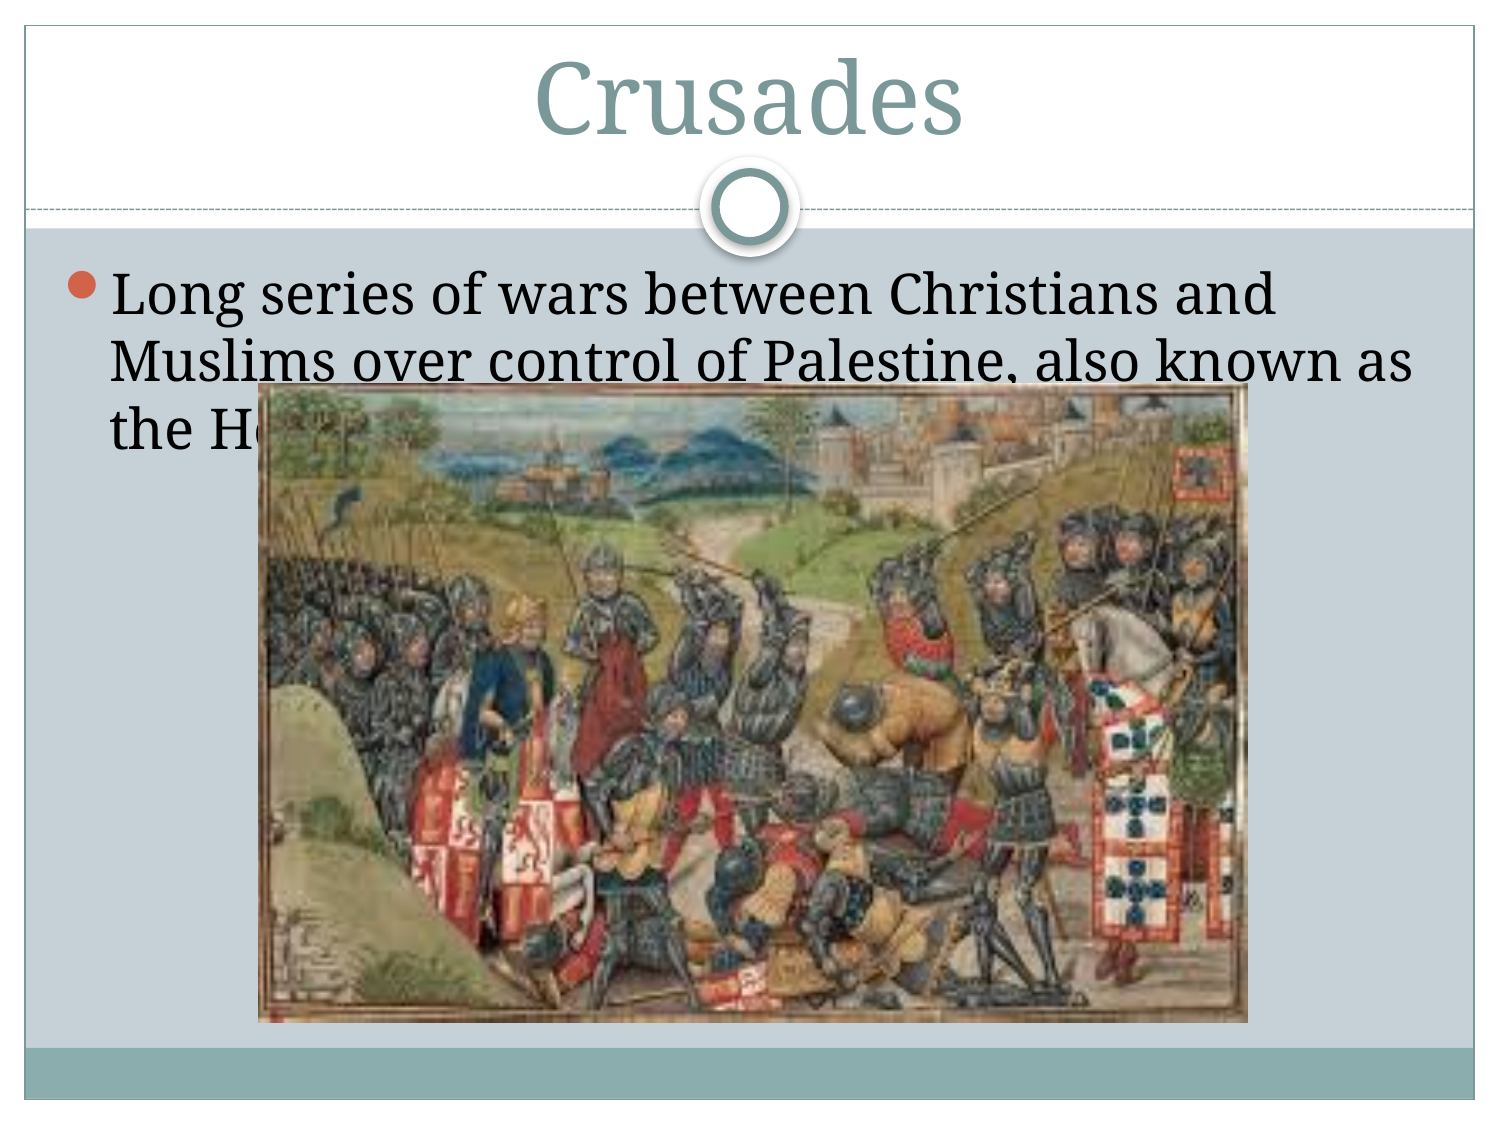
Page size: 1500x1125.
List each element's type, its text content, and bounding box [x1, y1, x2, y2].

title Crusades [49, 37, 1450, 162]
list Long series of wars between Christians and Muslims over control of Palestine, also known as the Holy Land [49, 250, 1445, 1001]
picture [258, 383, 1248, 1023]
